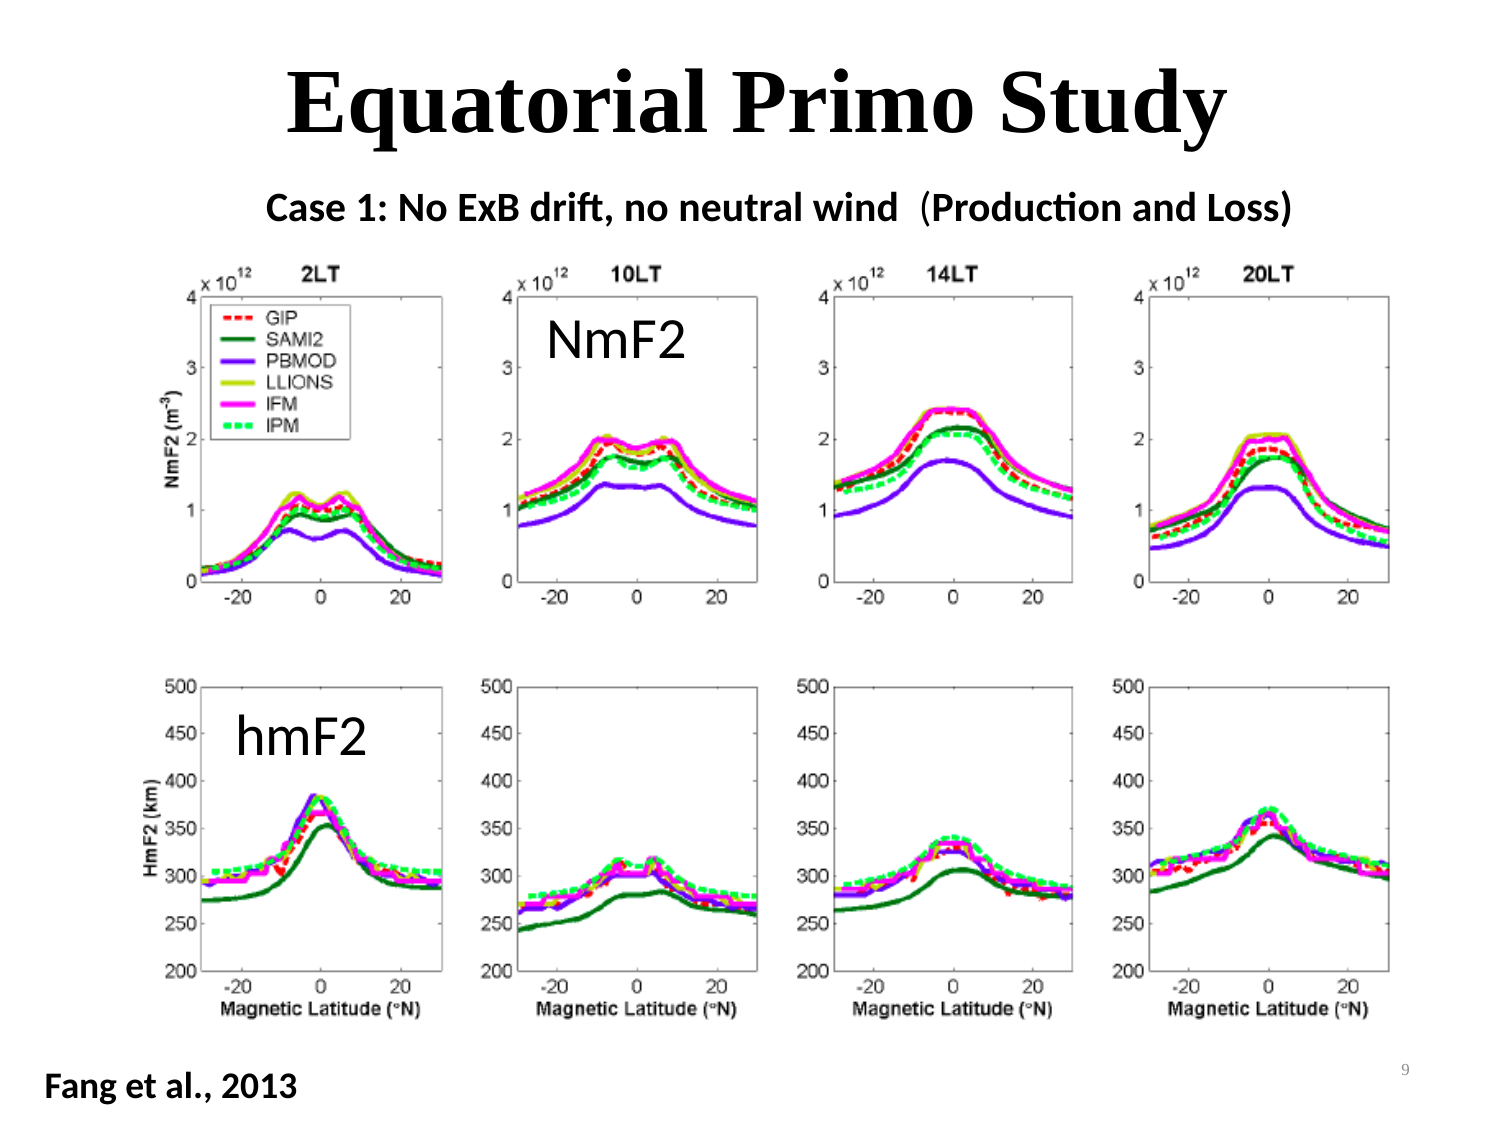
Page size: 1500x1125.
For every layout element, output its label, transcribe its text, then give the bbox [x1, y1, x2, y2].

text_box Fang et al., 2013 [29, 1053, 313, 1113]
title Equatorial Primo Study [69, 33, 1446, 184]
slide_number 9 [1074, 1042, 1425, 1103]
text_box Case 1: No ExB drift, no neutral wind (Production and Loss) [251, 172, 1318, 238]
picture [143, 252, 1409, 1043]
